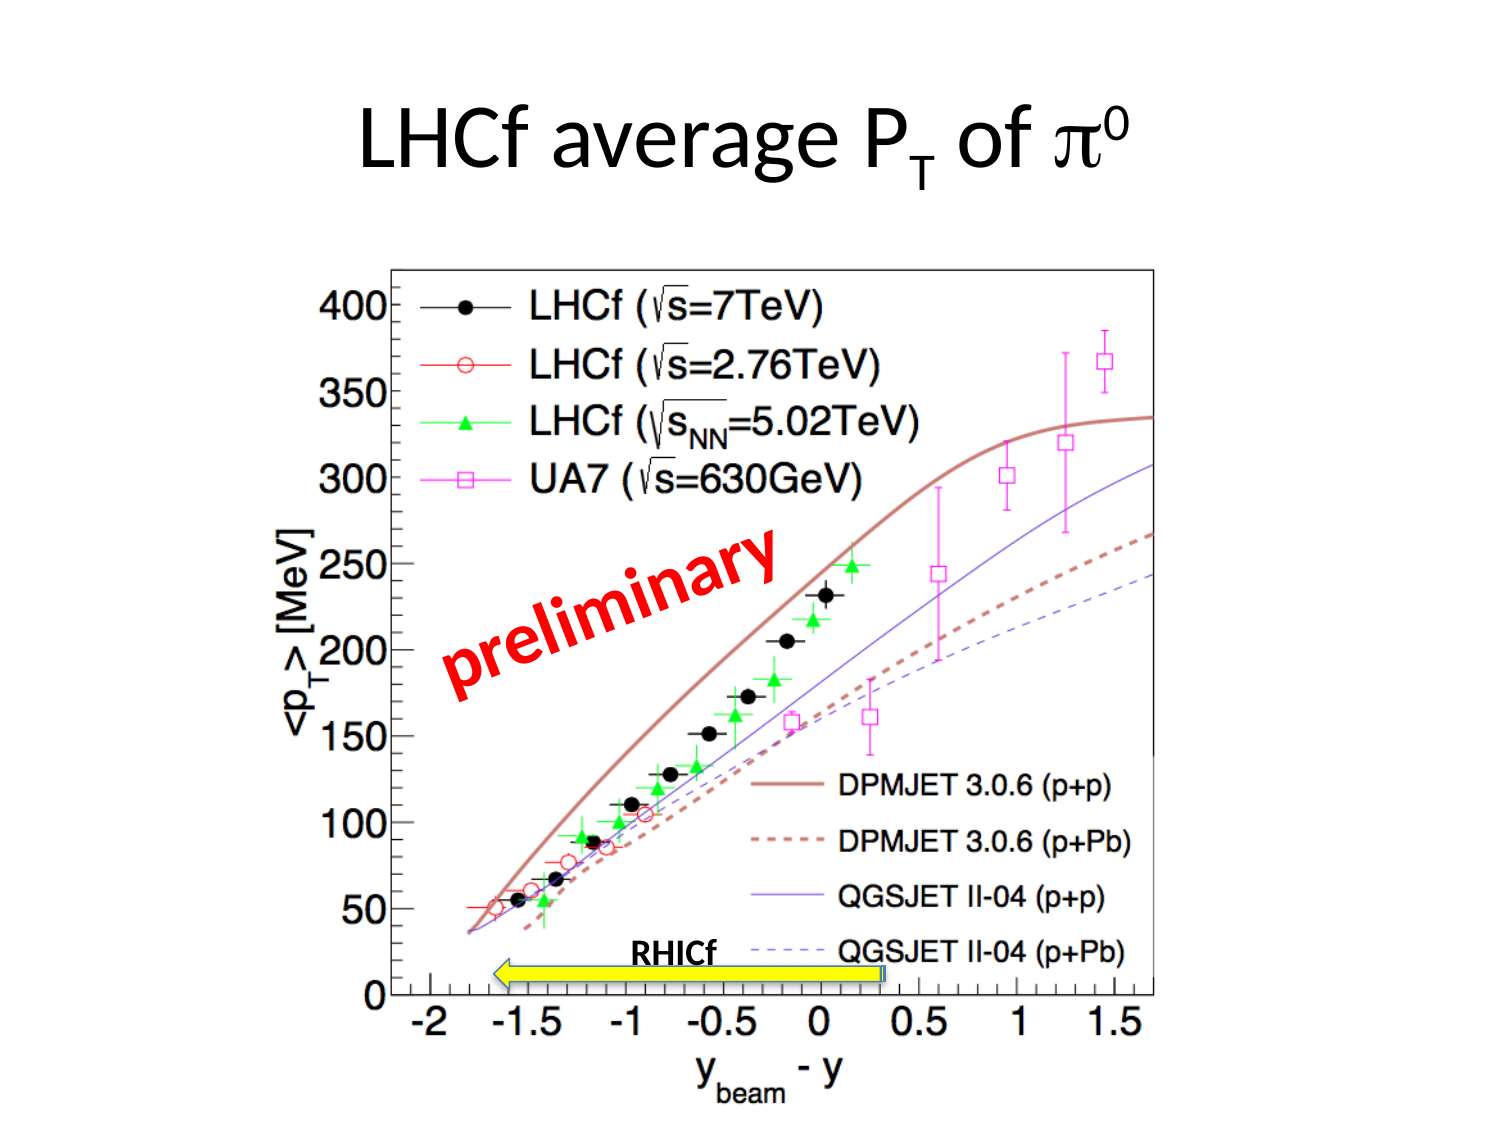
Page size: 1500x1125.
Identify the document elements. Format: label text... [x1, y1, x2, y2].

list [0, 239, 1500, 1125]
title LHCf average PT of p0 [75, 45, 1425, 233]
